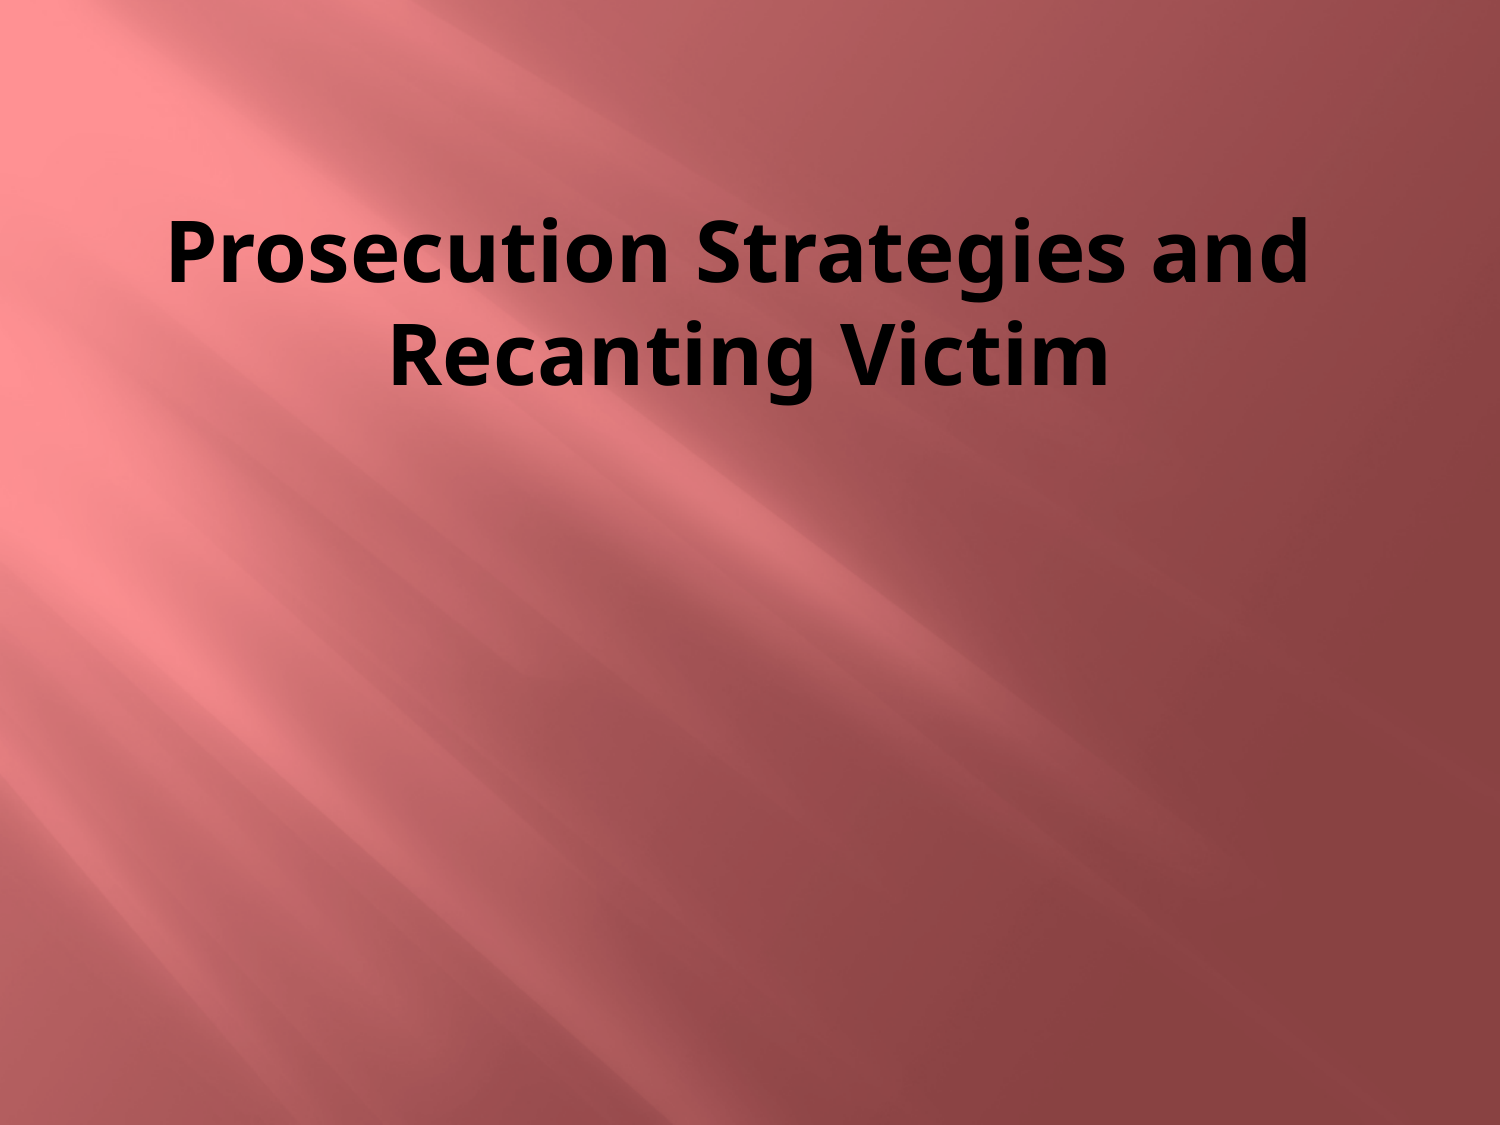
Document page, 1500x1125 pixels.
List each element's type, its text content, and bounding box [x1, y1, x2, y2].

title Prosecution Strategies and Recanting Victim [75, 137, 1425, 463]
